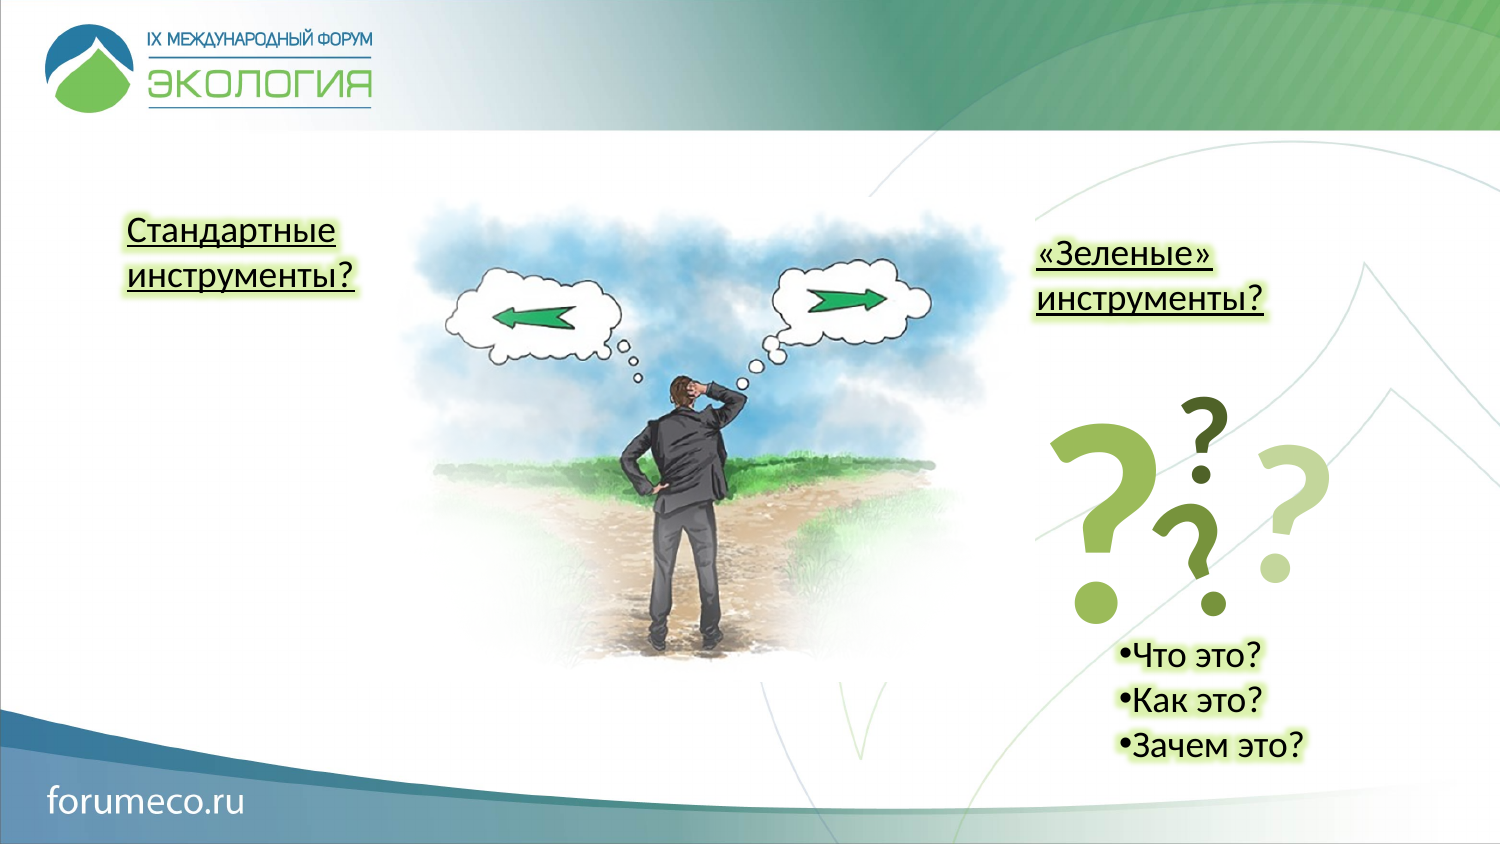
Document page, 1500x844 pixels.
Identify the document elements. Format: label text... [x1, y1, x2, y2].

text_box Что это? Как это? Зачем это? [1119, 637, 1383, 755]
text_box «Зеленые» инструменты? [1040, 238, 1301, 308]
text_box ? [1082, 422, 1222, 615]
text_box ? [1037, 327, 1176, 688]
picture [0, 0, 1500, 844]
text_box ? [1197, 366, 1383, 615]
text_box Стандартные инструменты? [130, 215, 342, 286]
text_box ? [1127, 350, 1282, 463]
